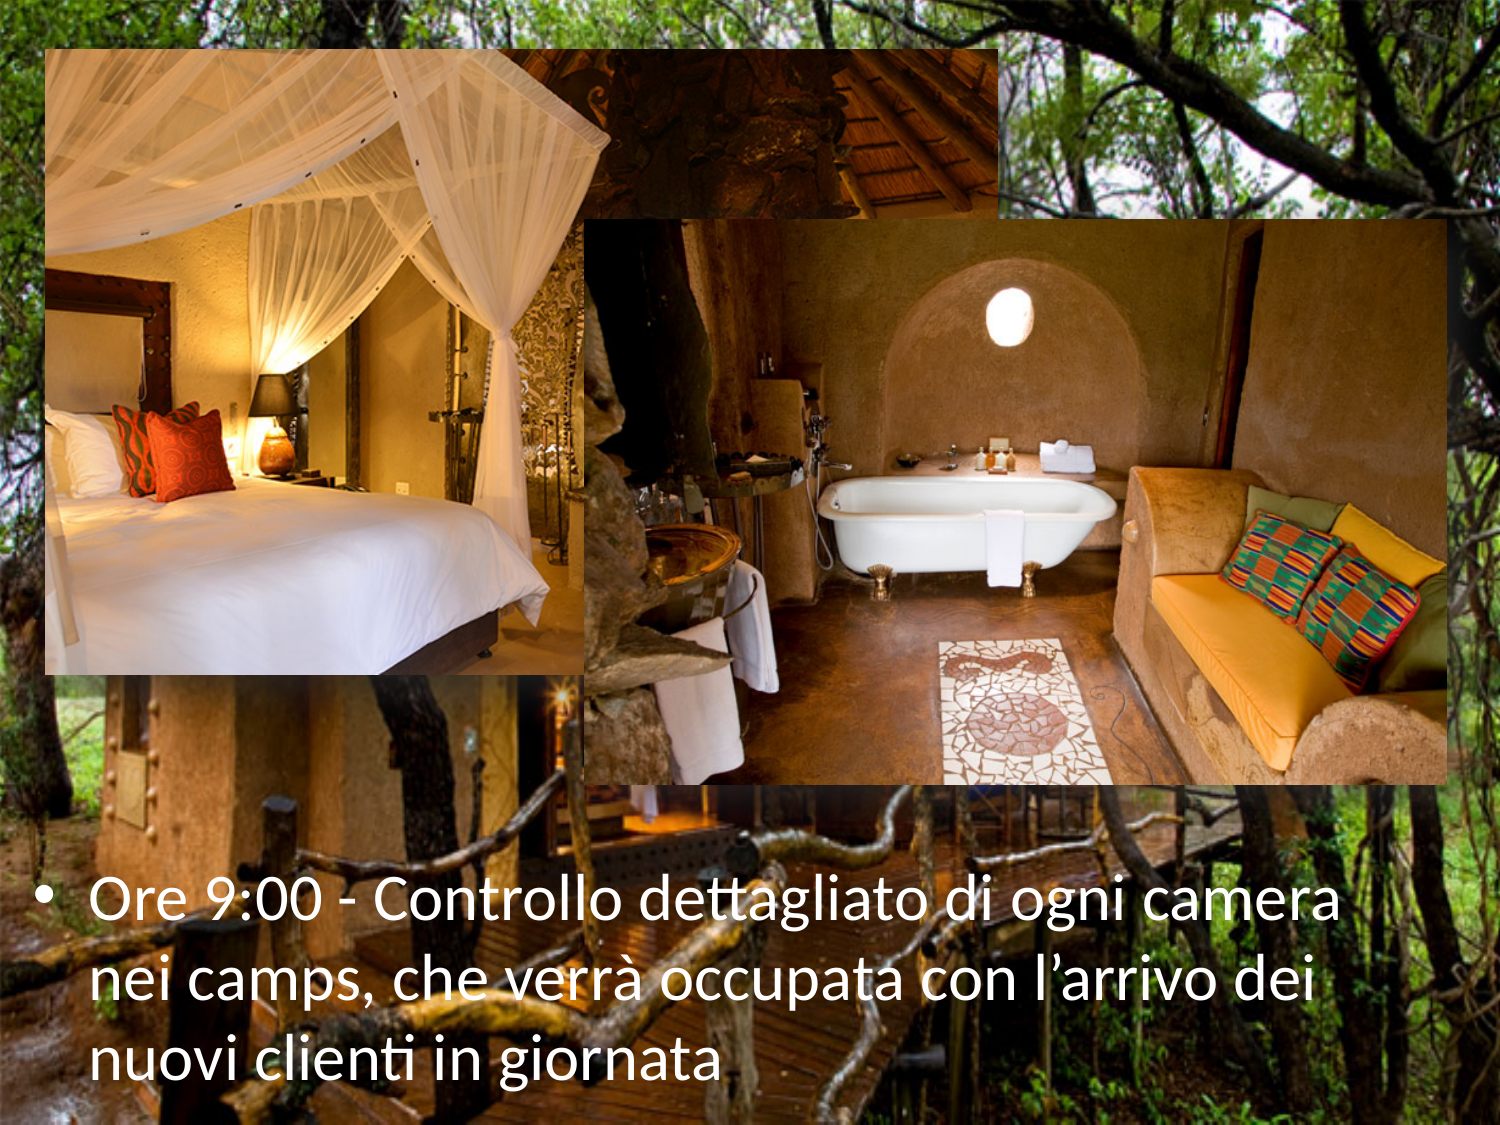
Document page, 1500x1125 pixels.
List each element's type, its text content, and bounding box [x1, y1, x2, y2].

list Ore 9:00 - Controllo dettagliato di ogni camera nei camps, che verrà occupata con l’arrivo dei nuovi clienti in giornata [17, 846, 1368, 1125]
picture [0, 0, 1500, 1125]
